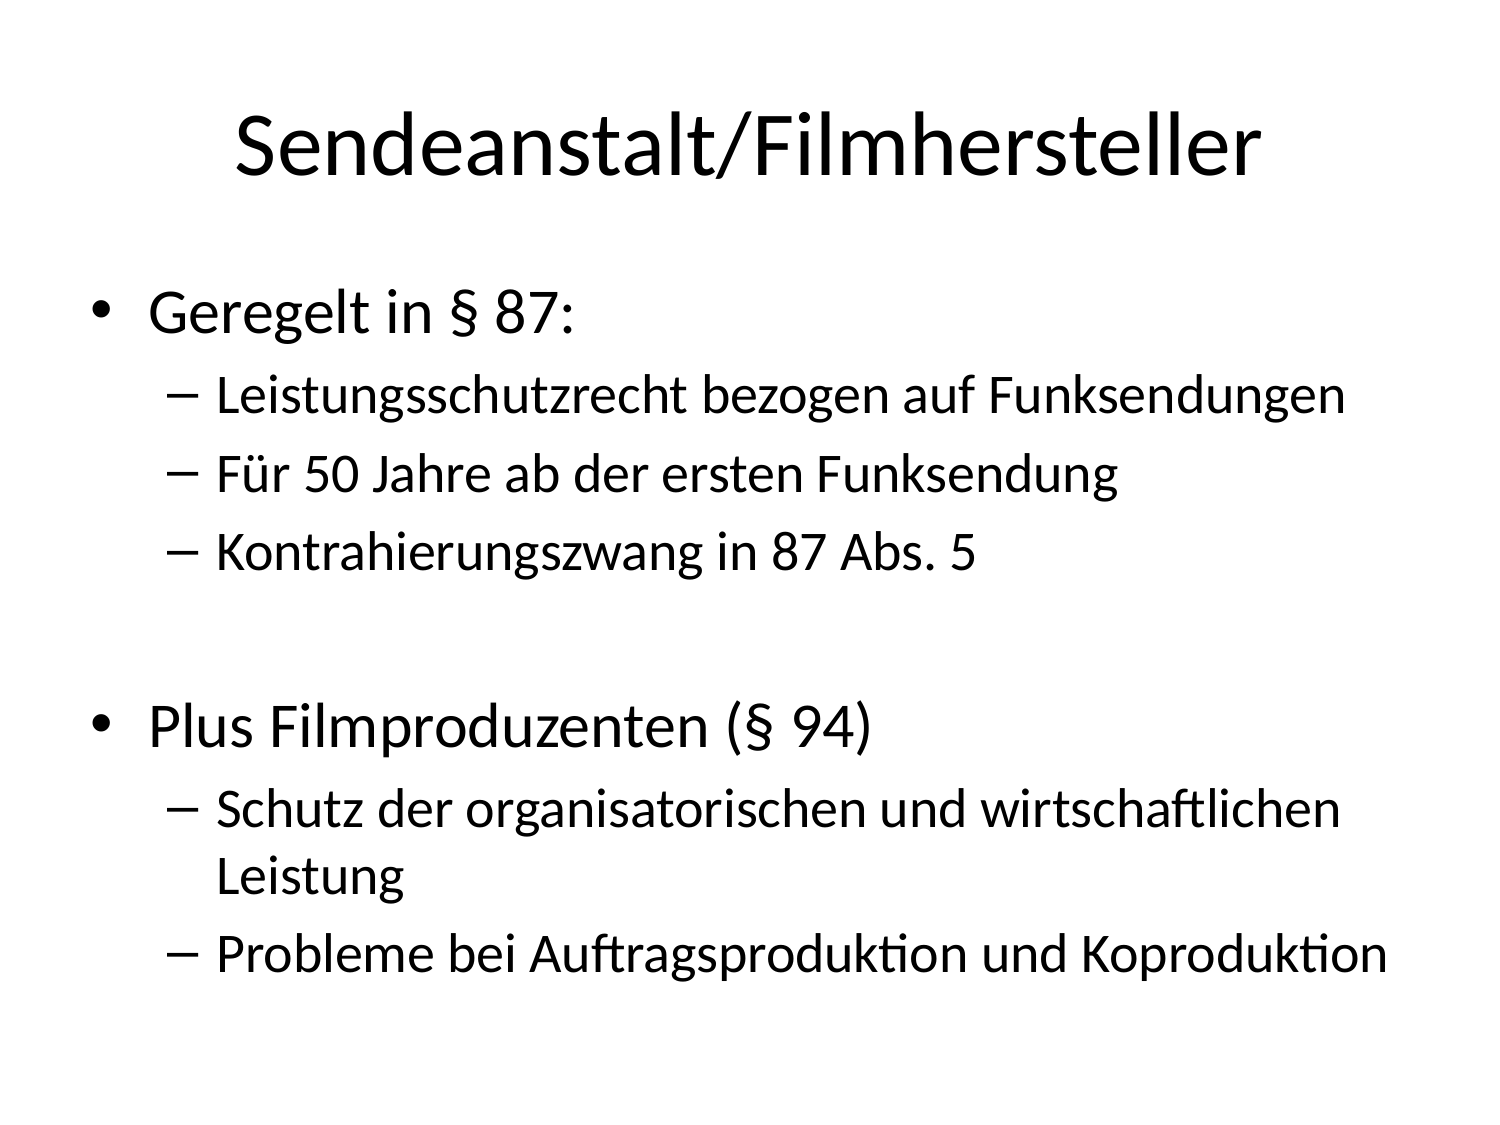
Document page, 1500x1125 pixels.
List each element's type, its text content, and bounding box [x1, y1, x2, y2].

title Sendeanstalt/Filmhersteller [75, 45, 1425, 233]
list Geregelt in § 87: Leistungsschutzrecht bezogen auf Funksendungen Für 50 Jahre ab der ersten Funksendung Kontrahierungszwang in 87 Abs. 5 Plus Filmproduzenten (§ 94) Schutz der organisatorischen und wirtschaftlichen Leistung Probleme bei Auftragsproduktion und Koproduktion [75, 262, 1425, 1005]
